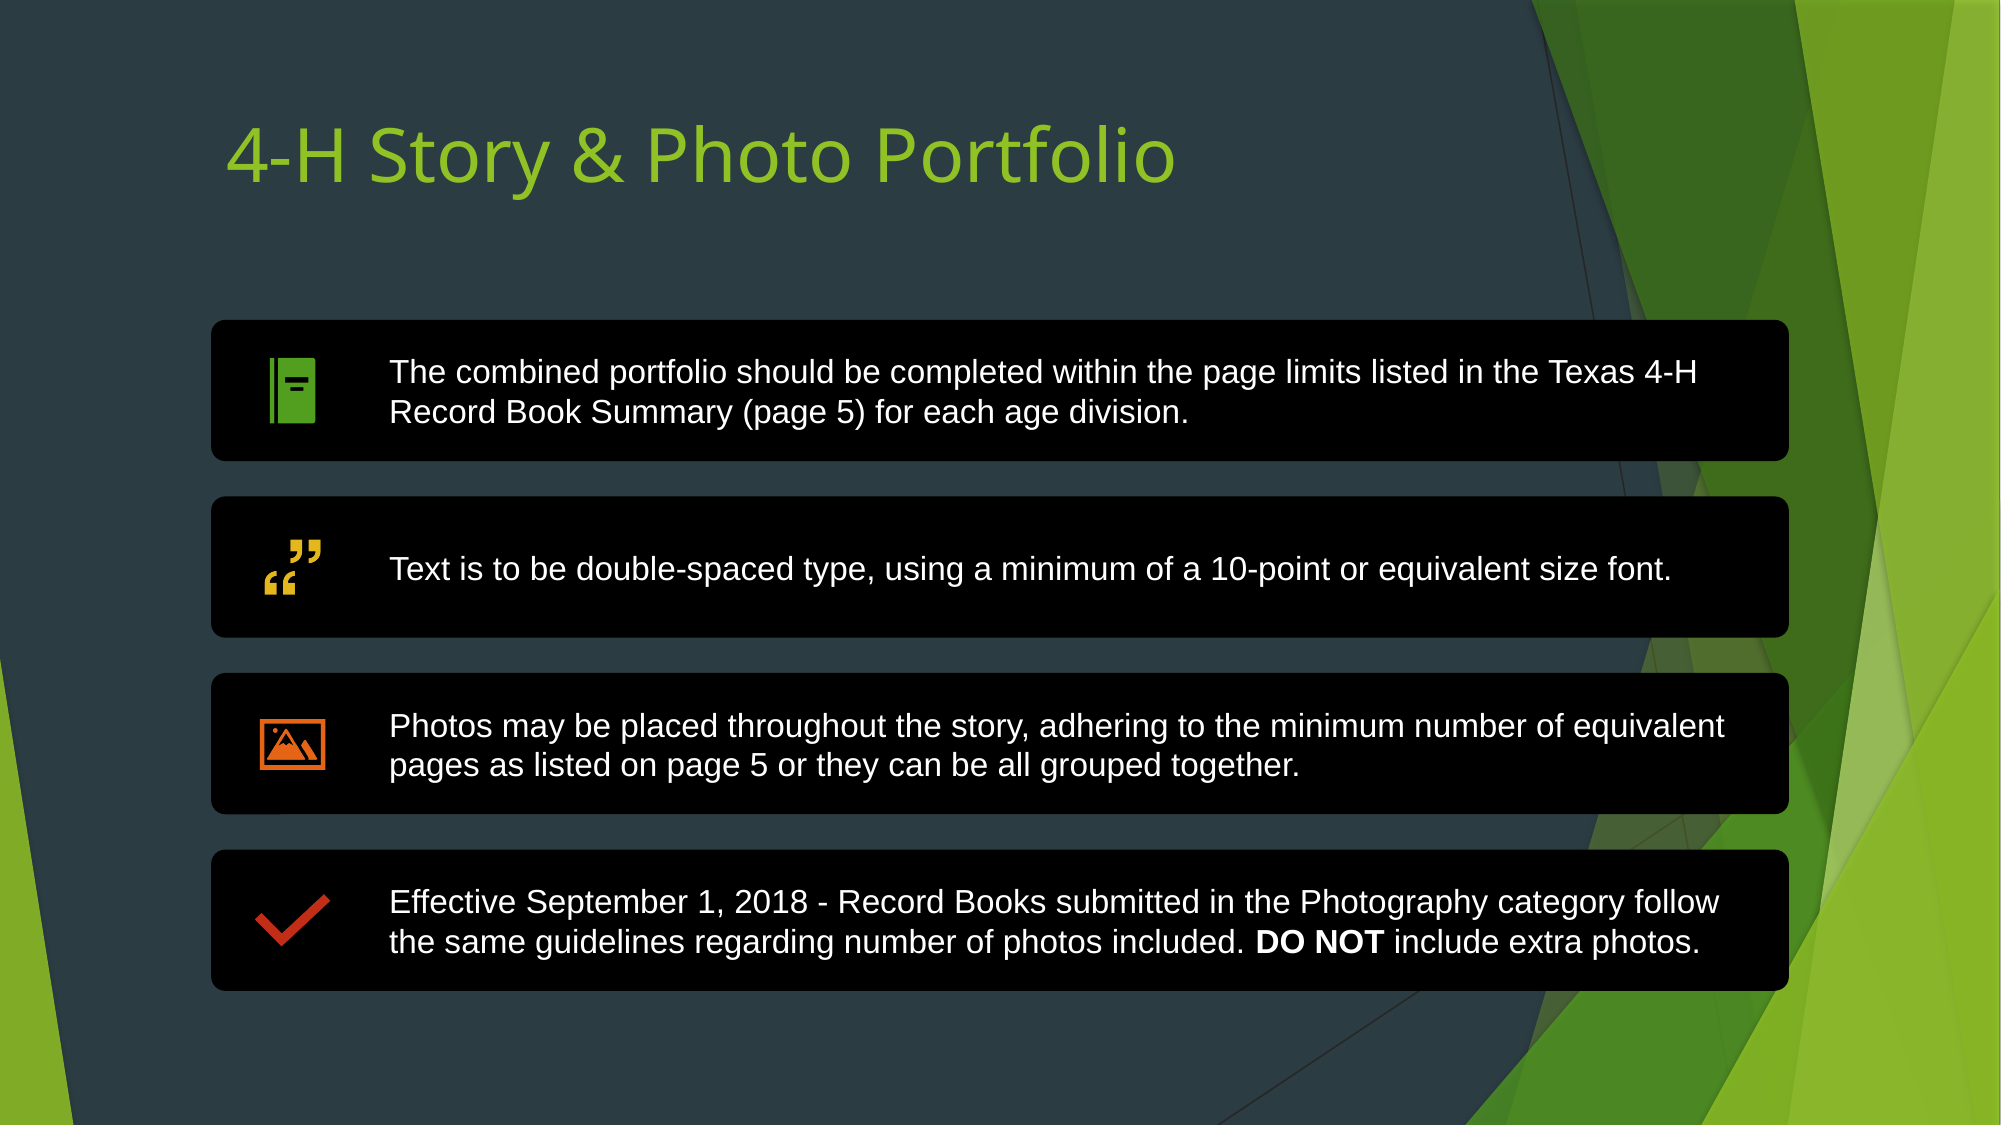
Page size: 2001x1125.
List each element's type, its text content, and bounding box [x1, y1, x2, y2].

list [210, 319, 1790, 992]
title 4-H Story & Photo Portfolio [211, 99, 1884, 281]
